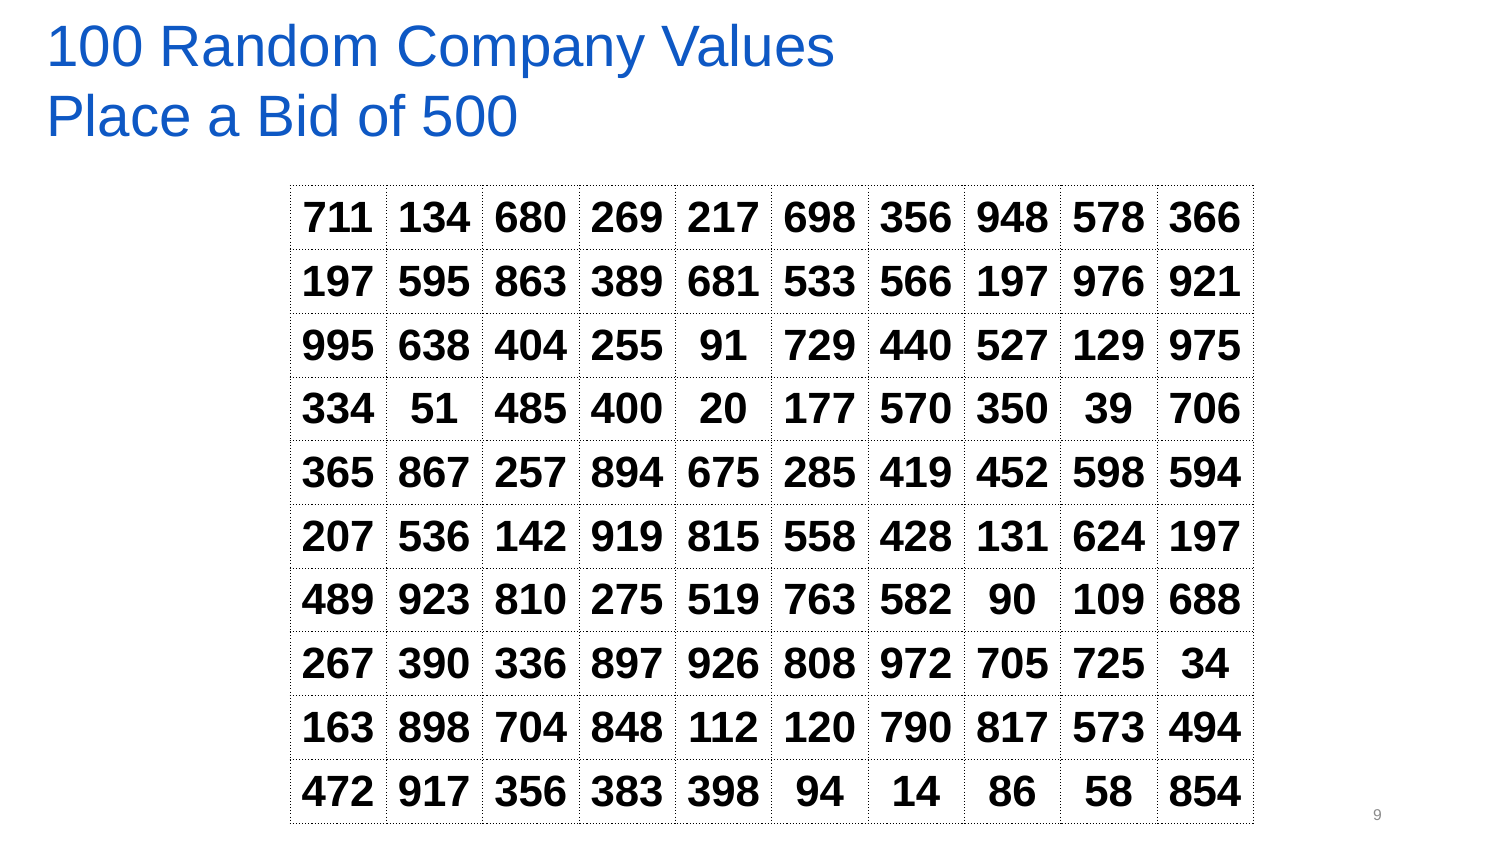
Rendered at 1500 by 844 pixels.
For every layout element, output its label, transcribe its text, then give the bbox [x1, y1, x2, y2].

table_cell 452 [964, 440, 1060, 504]
table_header 711 [290, 186, 386, 249]
table_cell 275 [579, 568, 675, 632]
table_cell 894 [579, 440, 675, 504]
table_cell 197 [1157, 504, 1253, 568]
table_cell 854 [1157, 759, 1253, 823]
table_cell 14 [868, 759, 964, 823]
table_cell 365 [290, 440, 386, 504]
table_cell 400 [579, 377, 675, 440]
table_cell 112 [675, 695, 771, 759]
table_cell 163 [290, 695, 386, 759]
table_cell 389 [579, 249, 675, 313]
table_cell 91 [675, 313, 771, 377]
table_cell 51 [386, 377, 483, 440]
table_cell 729 [771, 313, 868, 377]
table_cell 763 [771, 568, 868, 632]
table_cell 817 [964, 695, 1060, 759]
table_cell 558 [771, 504, 868, 568]
table_cell 489 [290, 568, 386, 632]
table_header 217 [675, 186, 771, 249]
table_cell 810 [483, 568, 579, 632]
table_cell 197 [964, 249, 1060, 313]
table_cell 790 [868, 695, 964, 759]
table_cell 923 [386, 568, 483, 632]
table_cell 926 [675, 632, 771, 695]
table_cell 419 [868, 440, 964, 504]
table_cell 197 [290, 249, 386, 313]
table_cell 356 [483, 759, 579, 823]
table_cell 494 [1157, 695, 1253, 759]
table_header 578 [1060, 186, 1157, 249]
table_cell 921 [1157, 249, 1253, 313]
table_cell 485 [483, 377, 579, 440]
table_cell 390 [386, 632, 483, 695]
table_cell 897 [579, 632, 675, 695]
table_header 698 [771, 186, 868, 249]
table_cell 975 [1157, 313, 1253, 377]
table_cell 257 [483, 440, 579, 504]
table_cell 90 [964, 568, 1060, 632]
table_cell 675 [675, 440, 771, 504]
table_cell 808 [771, 632, 868, 695]
table_cell 383 [579, 759, 675, 823]
table_cell 129 [1060, 313, 1157, 377]
table_cell 177 [771, 377, 868, 440]
table_cell 848 [579, 695, 675, 759]
table_cell 398 [675, 759, 771, 823]
table_cell 725 [1060, 632, 1157, 695]
table_cell 20 [675, 377, 771, 440]
table_cell 863 [483, 249, 579, 313]
table_cell 624 [1060, 504, 1157, 568]
table_cell 573 [1060, 695, 1157, 759]
title 100 Random Company Values Place a Bid of 500 [31, 42, 1149, 115]
table_cell 705 [964, 632, 1060, 695]
table_header 269 [579, 186, 675, 249]
table_cell 972 [868, 632, 964, 695]
table_cell 285 [771, 440, 868, 504]
table_cell 919 [579, 504, 675, 568]
table_cell 255 [579, 313, 675, 377]
table_cell 638 [386, 313, 483, 377]
table_cell 58 [1060, 759, 1157, 823]
table_cell 86 [964, 759, 1060, 823]
table_cell 595 [386, 249, 483, 313]
table_cell 336 [483, 632, 579, 695]
table_cell 704 [483, 695, 579, 759]
table_cell 109 [1060, 568, 1157, 632]
slide_number 9 [1059, 782, 1397, 828]
table_cell 94 [771, 759, 868, 823]
table_cell 39 [1060, 377, 1157, 440]
table_cell 706 [1157, 377, 1253, 440]
table_header 948 [964, 186, 1060, 249]
table_cell 688 [1157, 568, 1253, 632]
table_cell 404 [483, 313, 579, 377]
table_cell 472 [290, 759, 386, 823]
table_cell 519 [675, 568, 771, 632]
table_cell 440 [868, 313, 964, 377]
table_cell 917 [386, 759, 483, 823]
table_cell 582 [868, 568, 964, 632]
table_cell 594 [1157, 440, 1253, 504]
table_cell 976 [1060, 249, 1157, 313]
table_cell 995 [290, 313, 386, 377]
table_header 366 [1157, 186, 1253, 249]
table_cell 598 [1060, 440, 1157, 504]
table_cell 898 [386, 695, 483, 759]
table_cell 267 [290, 632, 386, 695]
table_cell 142 [483, 504, 579, 568]
table_cell 570 [868, 377, 964, 440]
table_cell 867 [386, 440, 483, 504]
table_cell 34 [1157, 632, 1253, 695]
table_cell 681 [675, 249, 771, 313]
table_header 680 [483, 186, 579, 249]
table_cell 527 [964, 313, 1060, 377]
table_header 134 [386, 186, 483, 249]
table_cell 350 [964, 377, 1060, 440]
table_header 356 [868, 186, 964, 249]
table_cell 533 [771, 249, 868, 313]
table_cell 131 [964, 504, 1060, 568]
table_cell 566 [868, 249, 964, 313]
table_cell 815 [675, 504, 771, 568]
table_cell 120 [771, 695, 868, 759]
table_cell 334 [290, 377, 386, 440]
table_cell 536 [386, 504, 483, 568]
table_cell 428 [868, 504, 964, 568]
table_cell 207 [290, 504, 386, 568]
